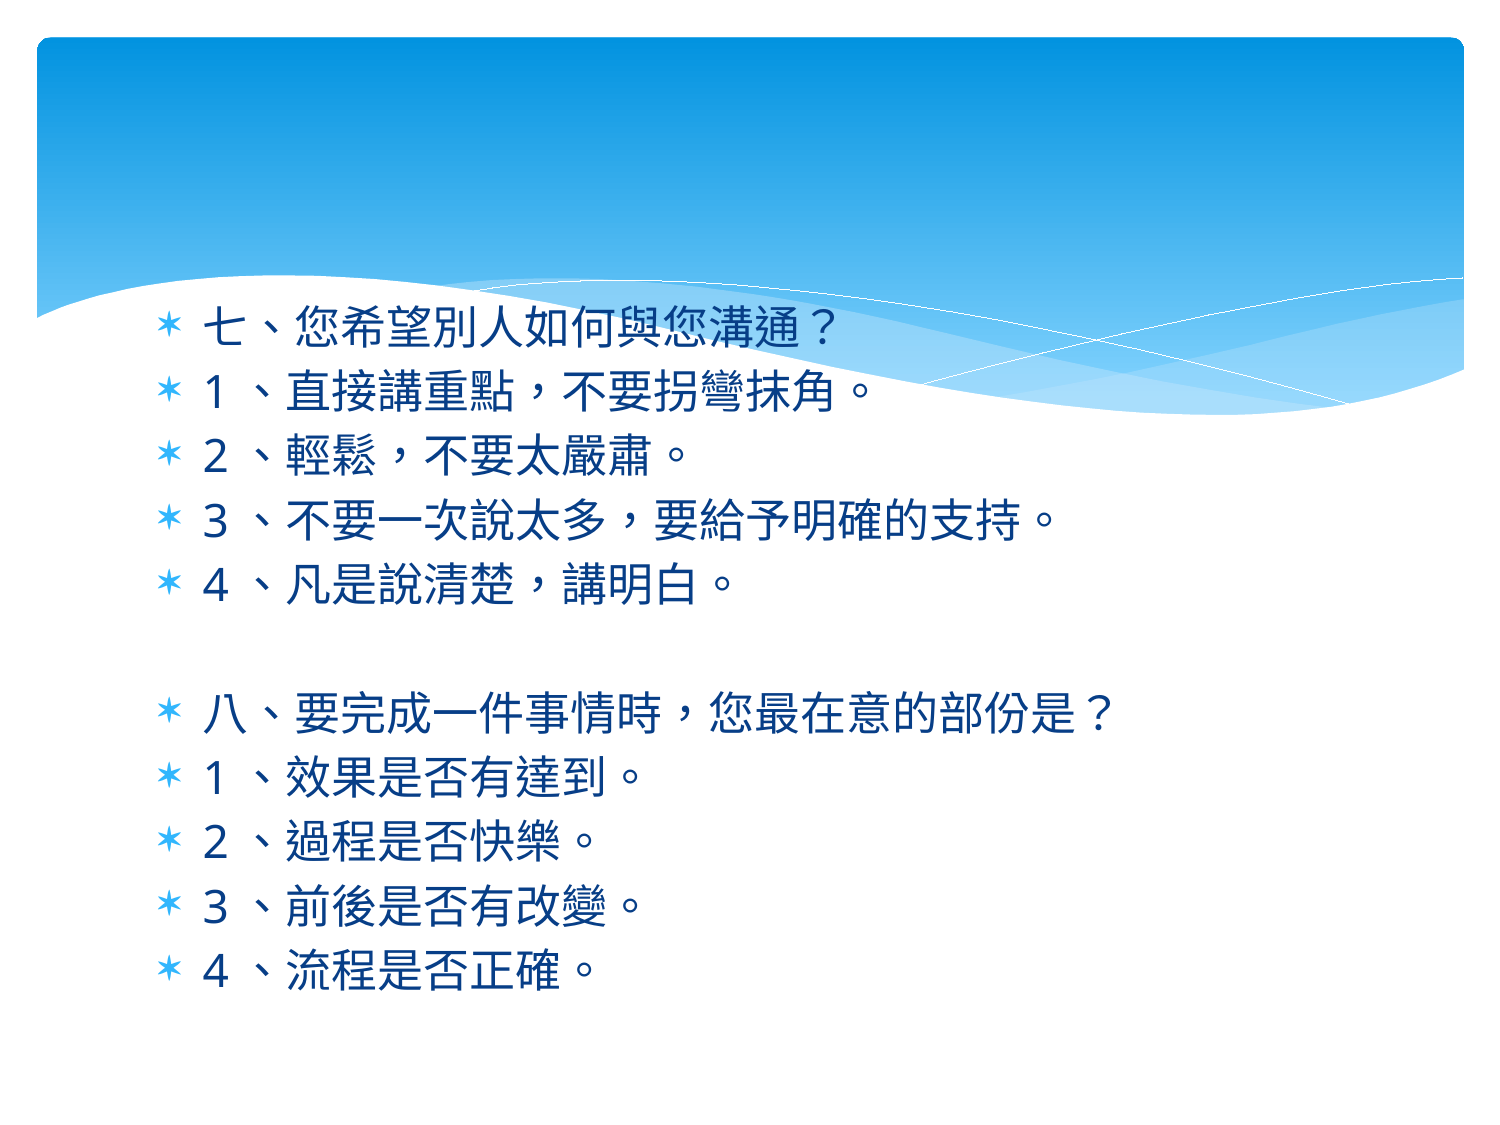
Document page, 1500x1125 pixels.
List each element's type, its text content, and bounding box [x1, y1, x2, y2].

list 七、您希望別人如何與您溝通？ 1、直接講重點，不要拐彎抹角。 2、輕鬆，不要太嚴肅。 3、不要一次說太多，要給予明確的支持。 4、凡是說清楚，講明白。 八、要完成一件事情時，您最在意的部份是？ 1、效果是否有達到。 2、過程是否快樂。 3、前後是否有改變。 4、流程是否正確。 [143, 290, 1359, 1005]
